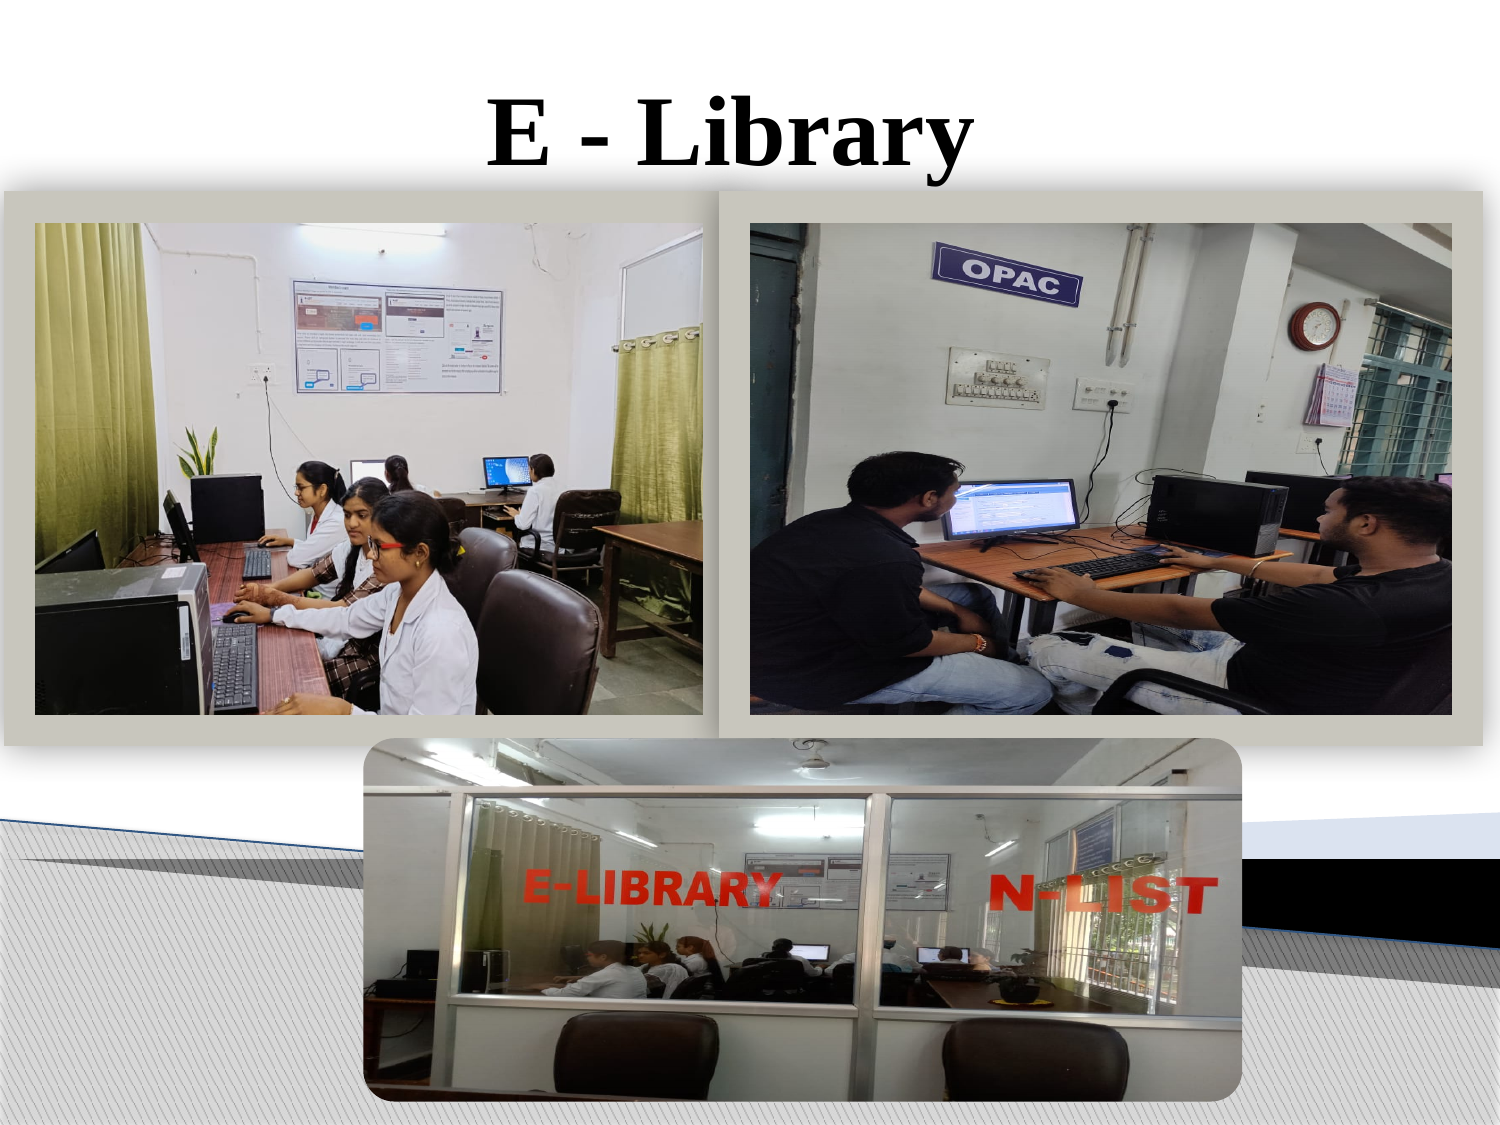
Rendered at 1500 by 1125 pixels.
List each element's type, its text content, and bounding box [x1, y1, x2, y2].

picture [5, 737, 1500, 1102]
title E - Library [93, 35, 1369, 164]
picture [34, 222, 704, 715]
picture [749, 222, 1452, 715]
